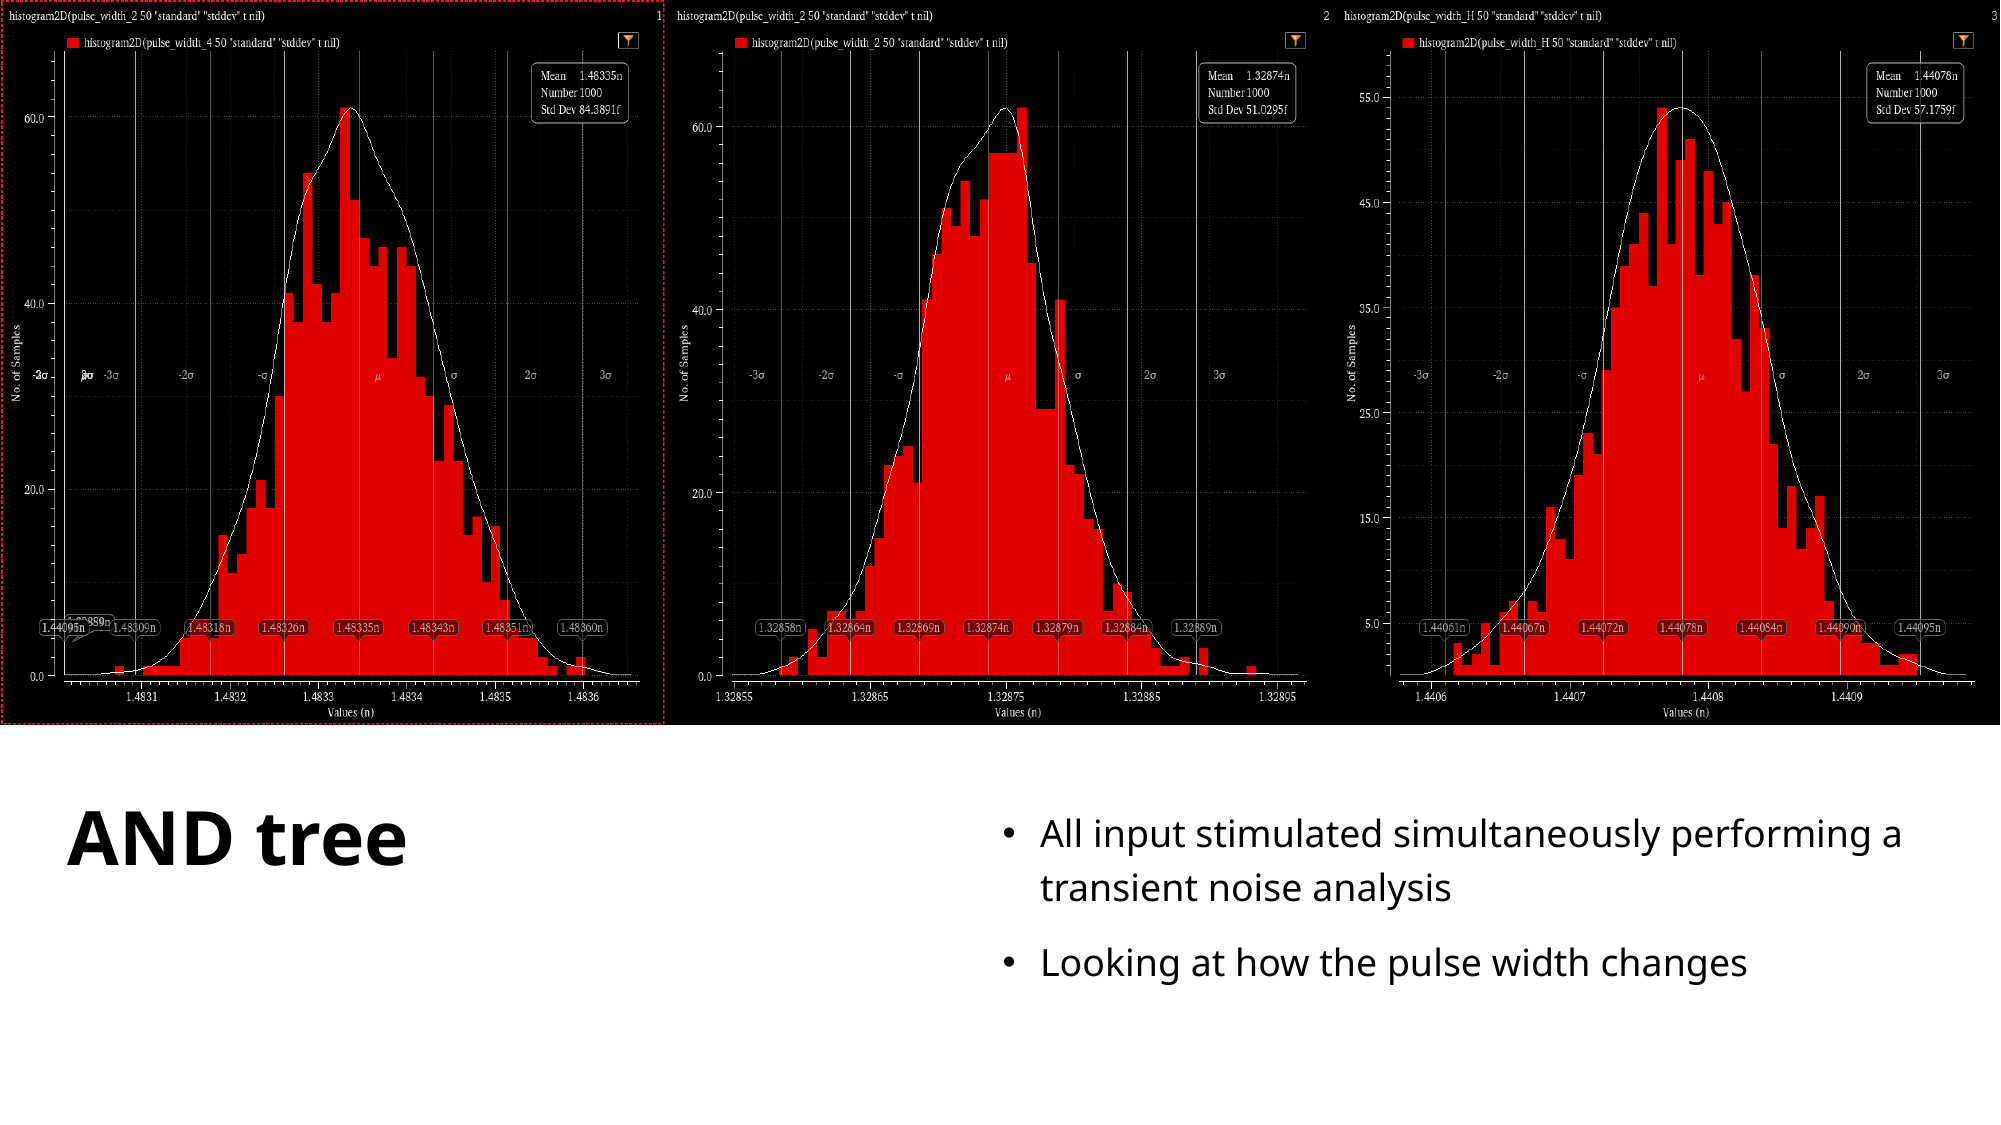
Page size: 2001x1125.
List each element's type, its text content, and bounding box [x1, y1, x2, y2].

text_box [0, 725, 2000, 1125]
title AND tree [52, 793, 825, 1057]
list All input stimulated simultaneously performing a transient noise analysis Looking at how the pulse width changes [987, 793, 1932, 1057]
picture [0, 0, 2000, 725]
